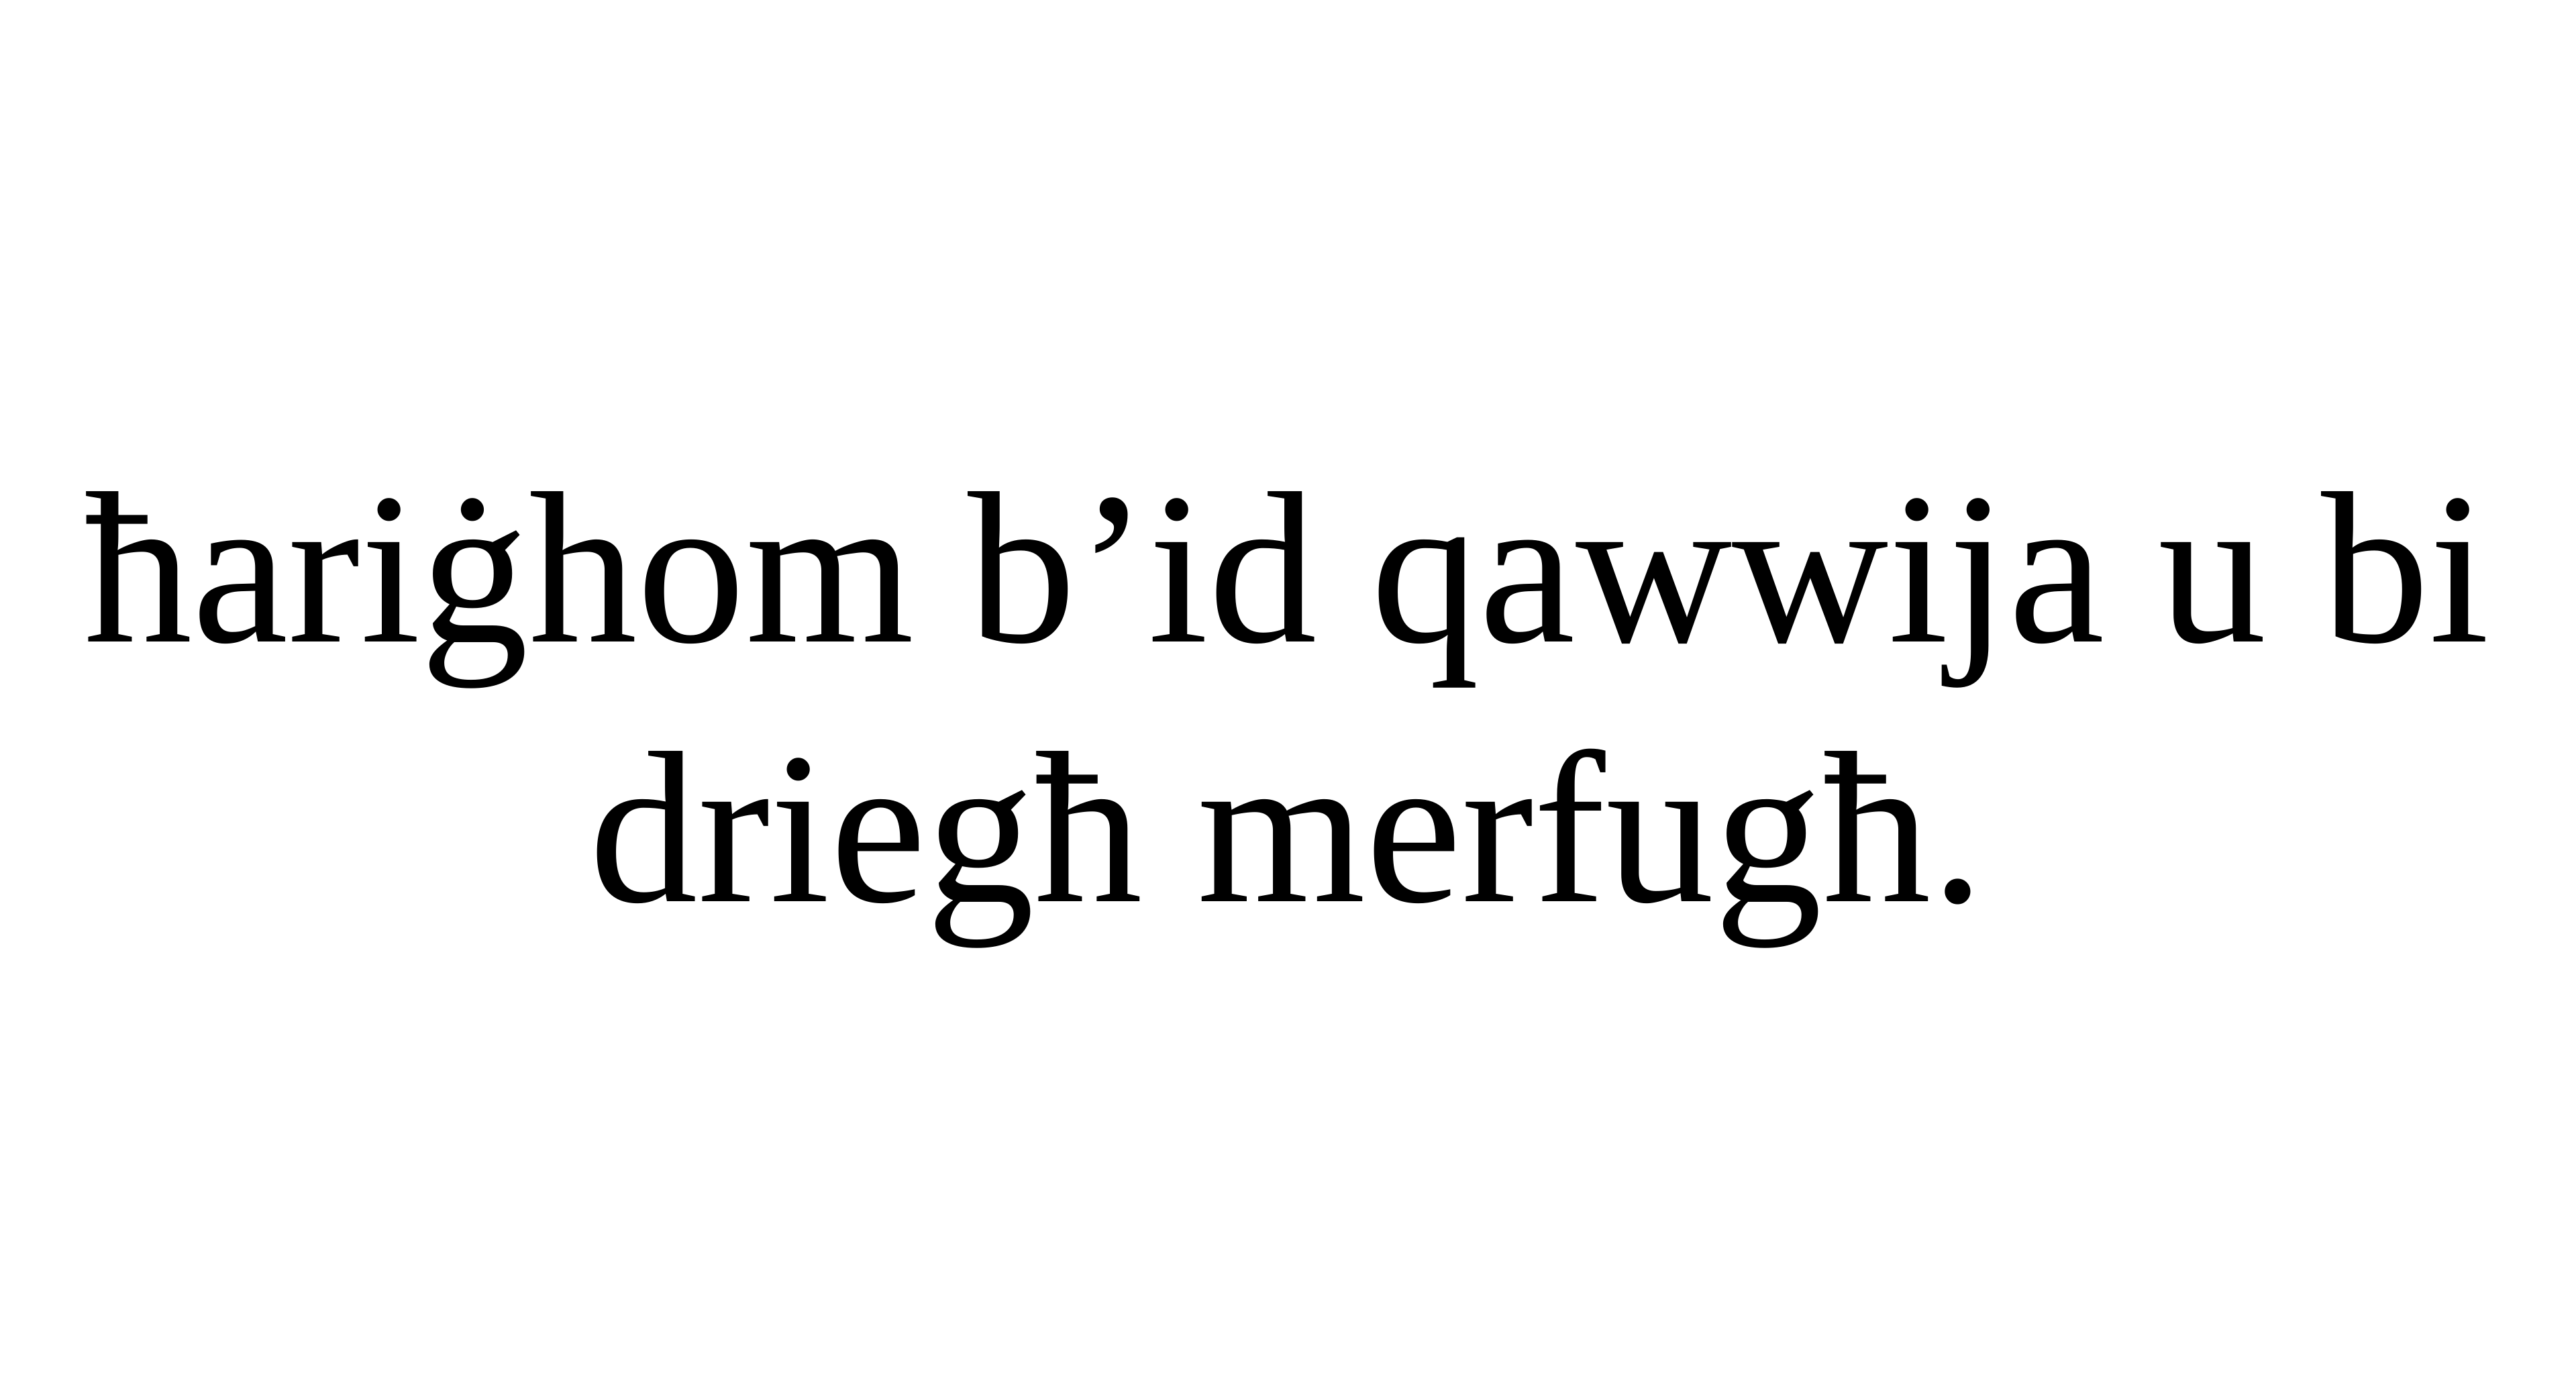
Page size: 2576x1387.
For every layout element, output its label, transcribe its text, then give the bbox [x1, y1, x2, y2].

list ħariġhom b’id qawwija u bi driegħ merfugħ. [55, 419, 2521, 967]
